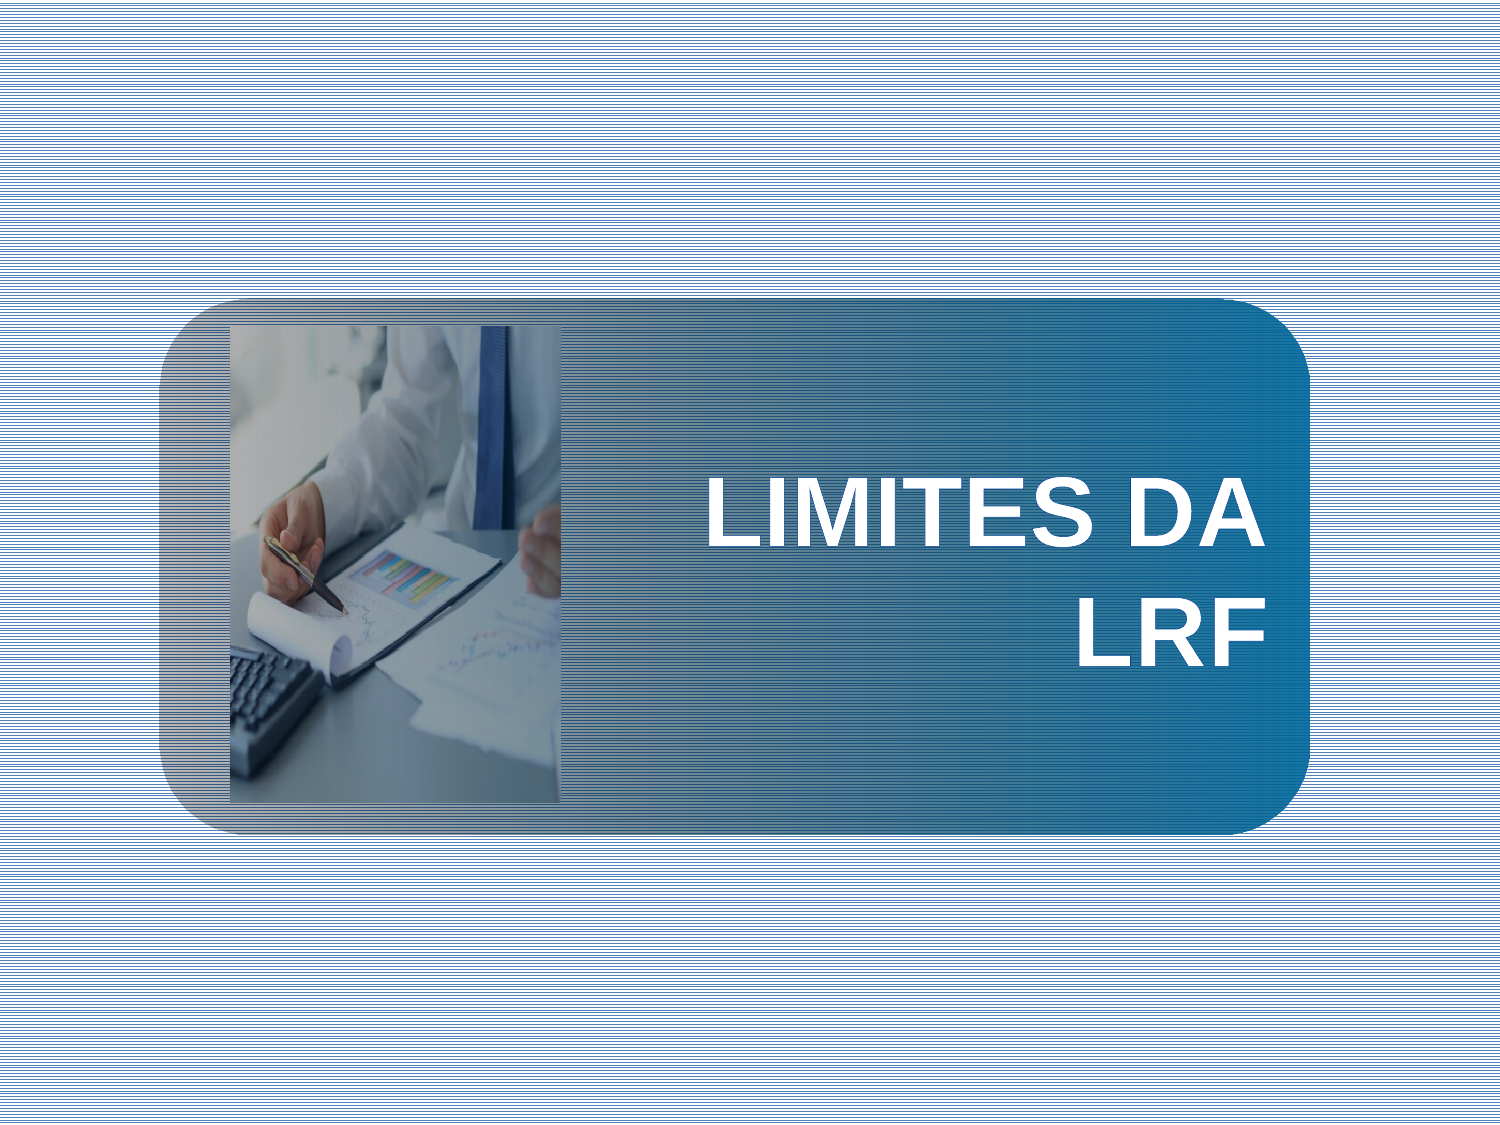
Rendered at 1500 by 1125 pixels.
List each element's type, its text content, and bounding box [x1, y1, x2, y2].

text_box LIMITES DA LRF [159, 298, 1310, 835]
picture [229, 326, 562, 803]
